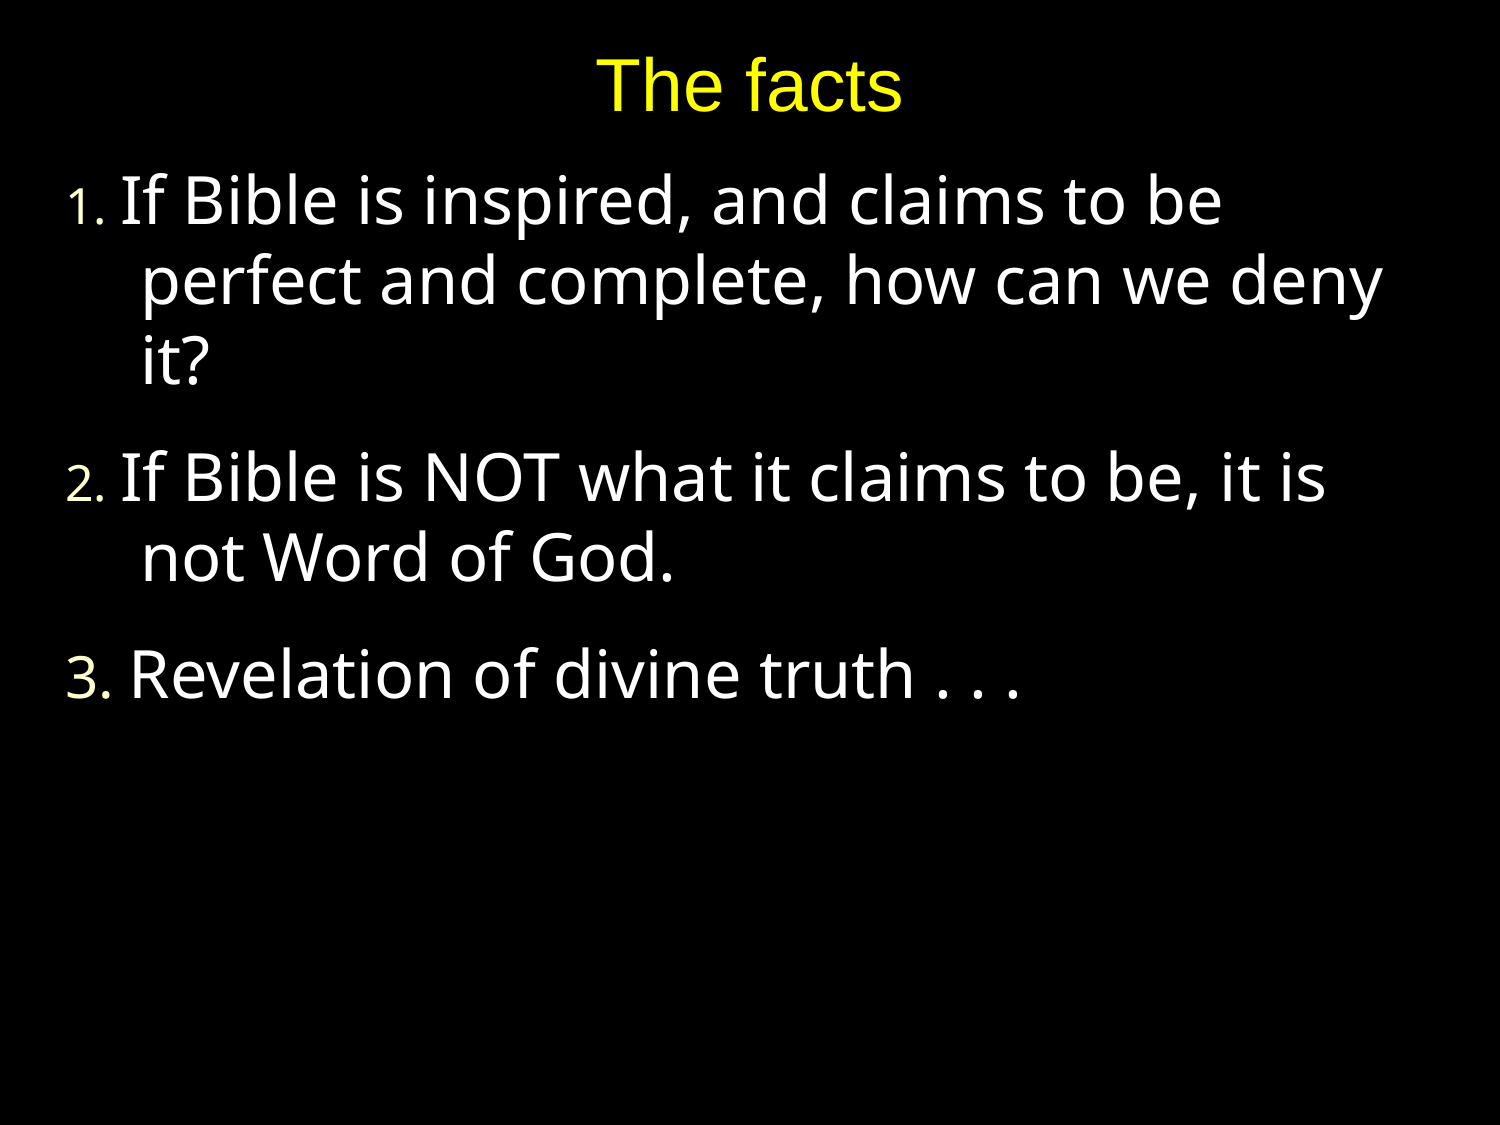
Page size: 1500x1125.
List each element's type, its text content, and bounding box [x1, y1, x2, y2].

list 1. If Bible is inspired, and claims to be perfect and complete, how can we deny it? 2. If Bible is NOT what it claims to be, it is not Word of God. 3. Revelation of divine truth . . . [50, 149, 1450, 1000]
title The facts [75, 12, 1425, 149]
